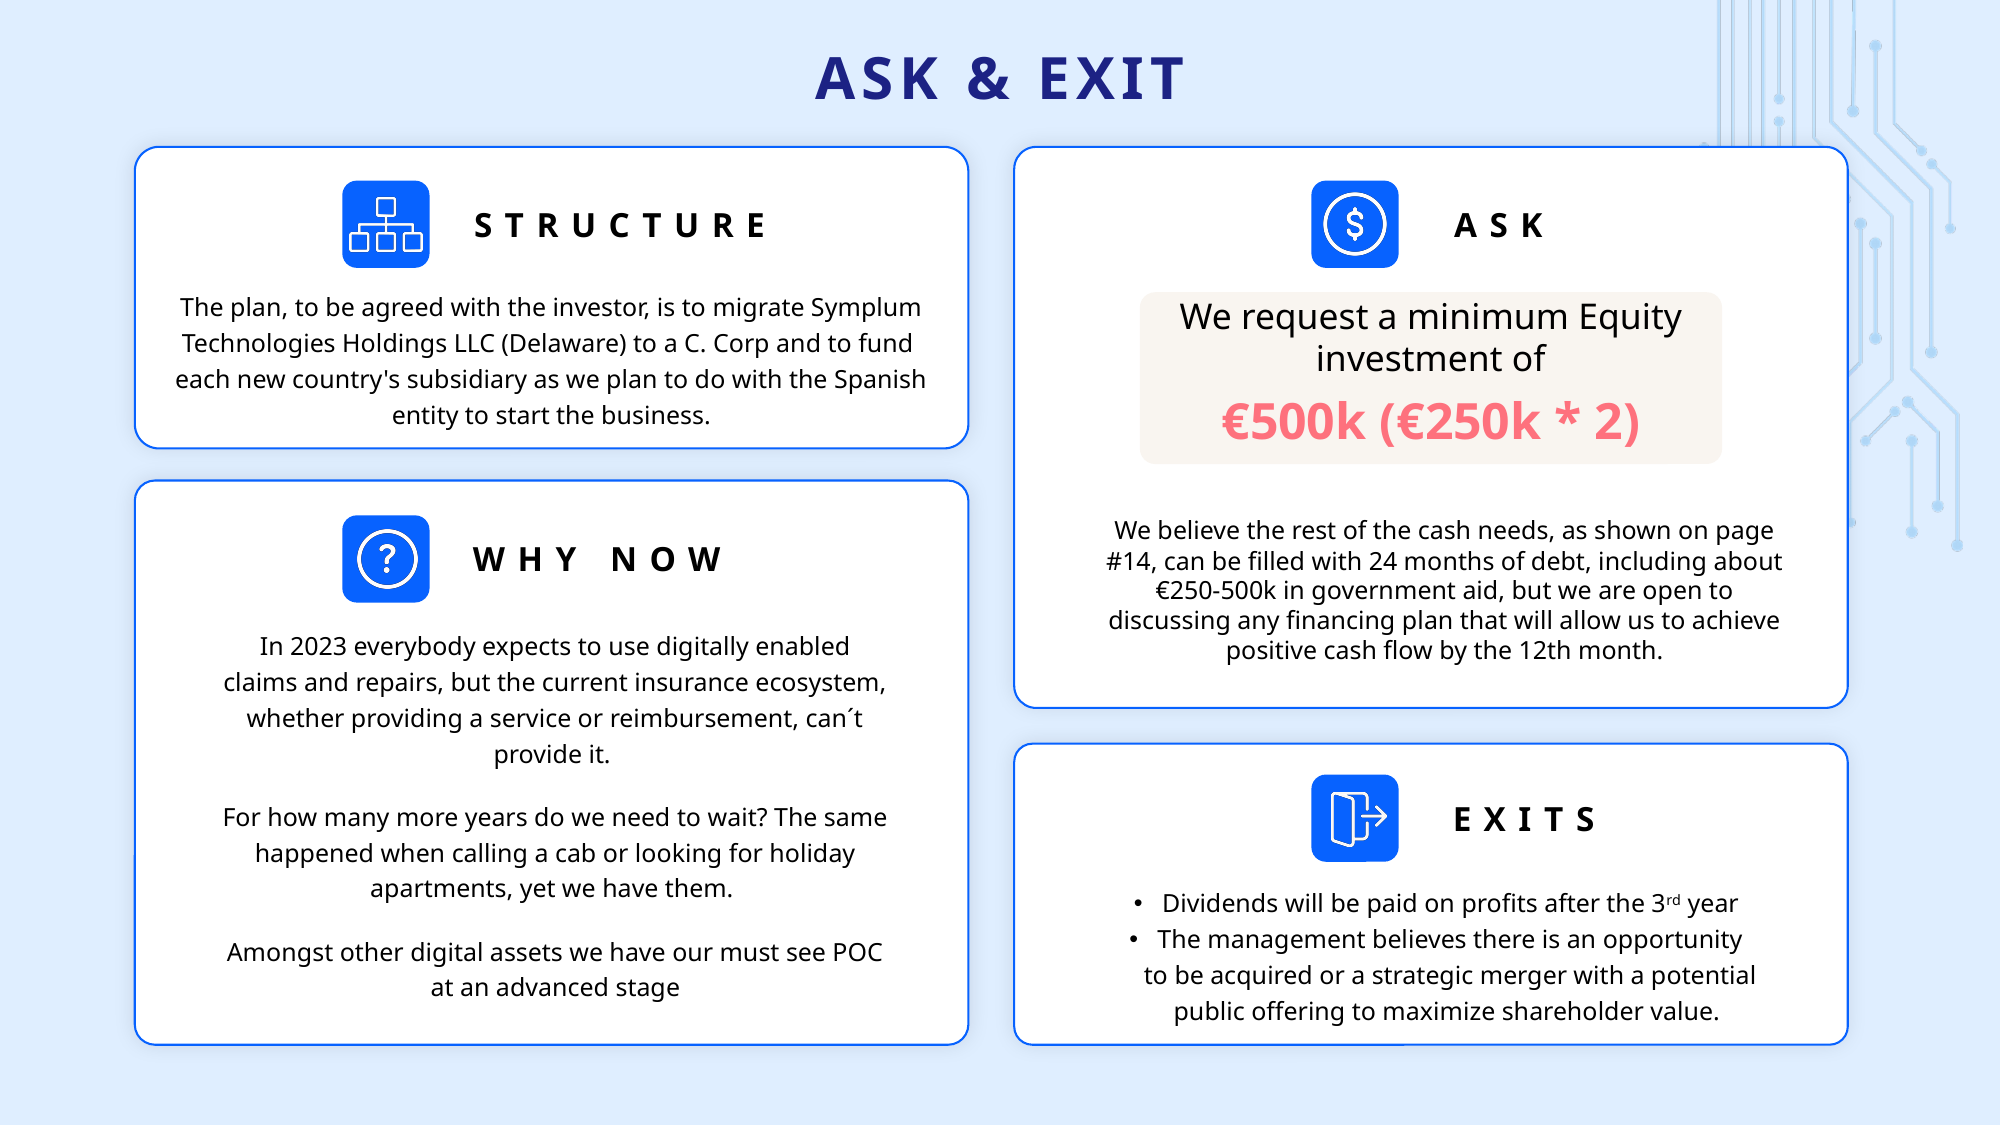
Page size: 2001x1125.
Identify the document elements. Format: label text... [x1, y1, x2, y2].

text_box [1013, 742, 1849, 1046]
text_box [1310, 179, 1400, 269]
text_box [1310, 773, 1400, 863]
text_box ASK [1439, 196, 1506, 252]
picture [1331, 792, 1387, 847]
picture [1321, 190, 1389, 258]
text_box The plan, to be agreed with the investor, is to migrate Symplum Technologies Holdings LLC (Delaware) to a C. Corp and to fund each new country's subsidiary as we plan to do with the Spanish entity to start the business. [149, 278, 954, 437]
text_box ASK & EXIT [800, 34, 1200, 119]
text_box [341, 179, 431, 269]
text_box WHY NOW [458, 531, 736, 586]
text_box In 2023 everybody expects to use digitally enabled claims and repairs, but the current insurance ecosystem, whether providing a service or reimbursement, can´t provide it. For how many more years do we need to wait? The same happened when calling a cab or looking for holiday apartments, yet we have them. Amongst other digital assets we have our must see POC at an advanced stage [205, 617, 906, 1010]
text_box We request a minimum Equity investment of €500k (€250k * 2) [1161, 286, 1506, 457]
picture [349, 188, 423, 261]
text_box STRUCTURE [459, 196, 781, 252]
text_box j [1013, 145, 1849, 709]
text_box [341, 514, 431, 604]
text_box EXITS [1438, 790, 1610, 845]
text_box Dividends will be paid on profits after the 3rd year The management believes there is an opportunity to be acquired or a strategic merger with a potential public offering to maximize shareholder value. [1099, 874, 1773, 1033]
picture [1506, 0, 2000, 597]
text_box [133, 145, 970, 450]
text_box [133, 479, 970, 1046]
text_box [1138, 291, 1721, 466]
picture [357, 529, 418, 589]
text_box We believe the rest of the cash needs, as shown on page #14, can be filled with 24 months of debt, including about €250-500k in government aid, but we are open to discussing any financing plan that will allow us to achieve positive cash flow by the 12th month. [1077, 507, 1812, 673]
